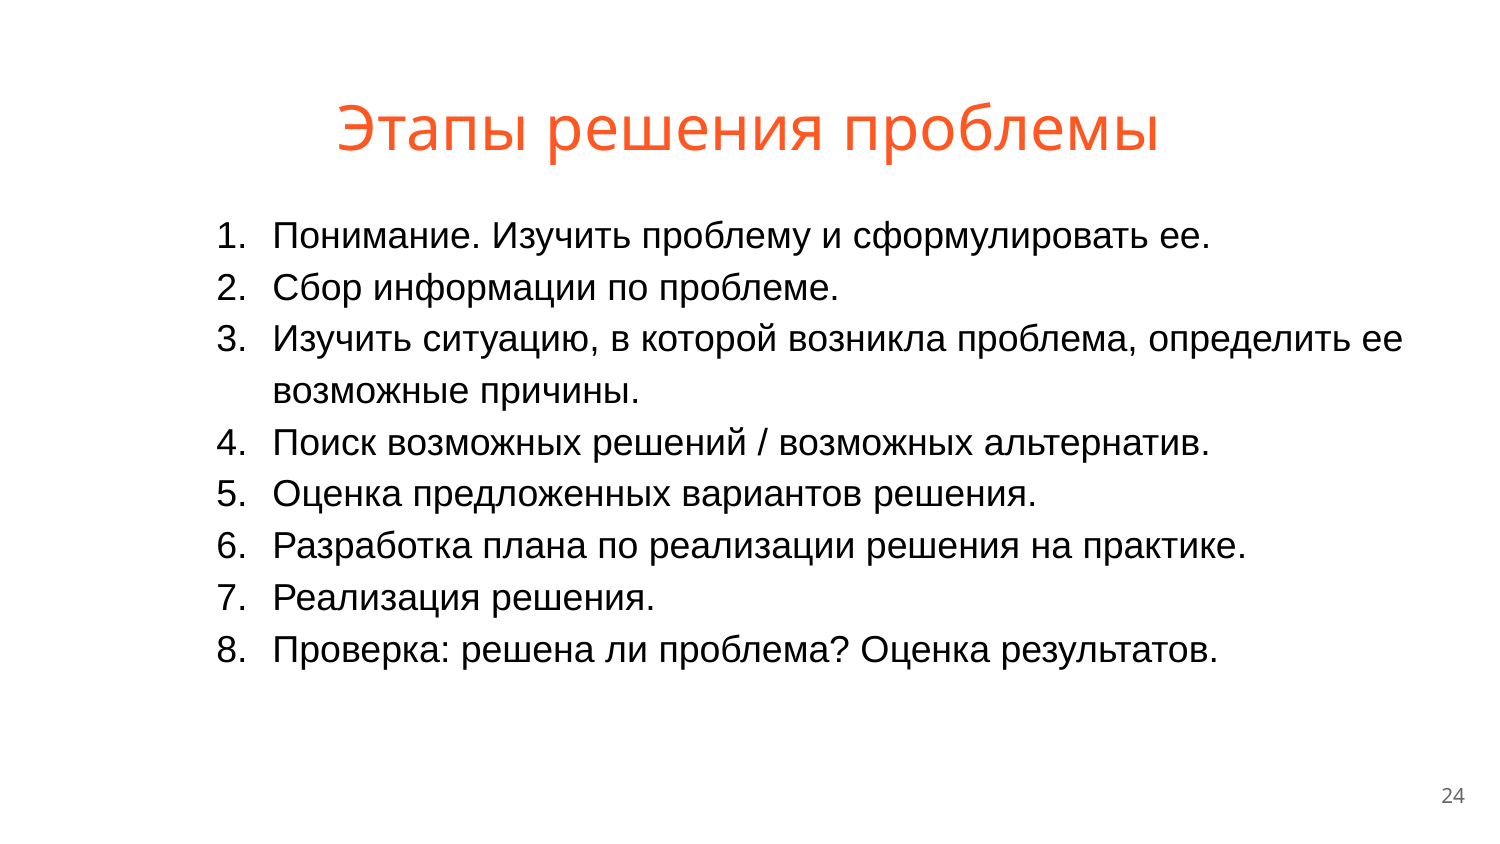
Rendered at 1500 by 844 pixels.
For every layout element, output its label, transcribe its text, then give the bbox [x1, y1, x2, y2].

title Этапы решения проблемы [51, 72, 1449, 167]
slide_number 24 [1389, 764, 1480, 830]
list Понимание. Изучить проблему и сформулировать ее. Сбор информации по проблеме. Изучить ситуацию, в которой возникла проблема, определить ее возможные причины. Поиск возможных решений / возможных альтернатив. Оценка предложенных вариантов решения. Разработка плана по реализации решения на практике. Реализация решения. Проверка: решена ли проблема? Оценка результатов. [182, 189, 1449, 750]
